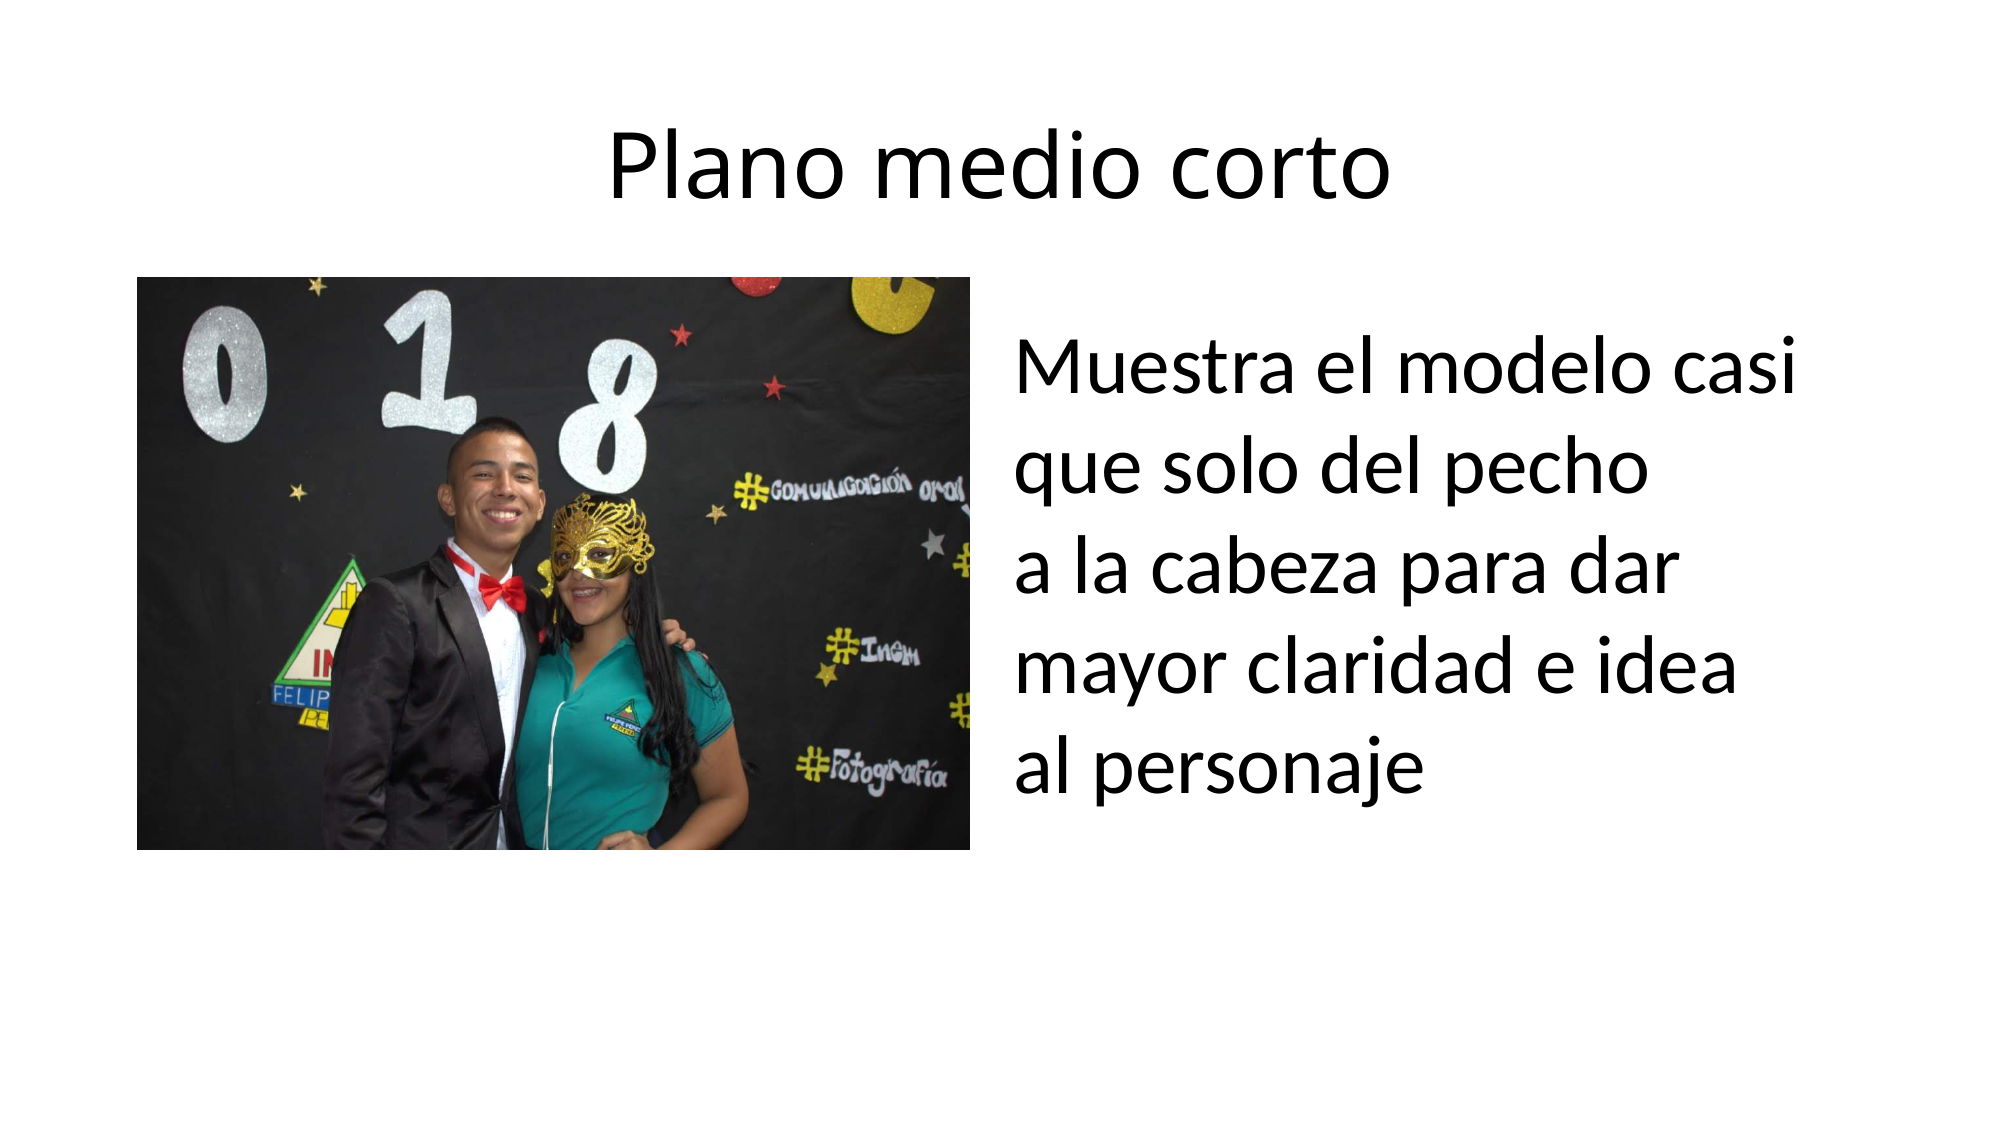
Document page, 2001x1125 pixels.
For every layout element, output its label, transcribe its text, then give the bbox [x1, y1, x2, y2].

title Plano medio corto [137, 59, 1863, 278]
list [137, 277, 970, 850]
text_box Muestra el modelo casi que solo del pecho a la cabeza para dar mayor claridad e idea al personaje [999, 303, 1833, 818]
